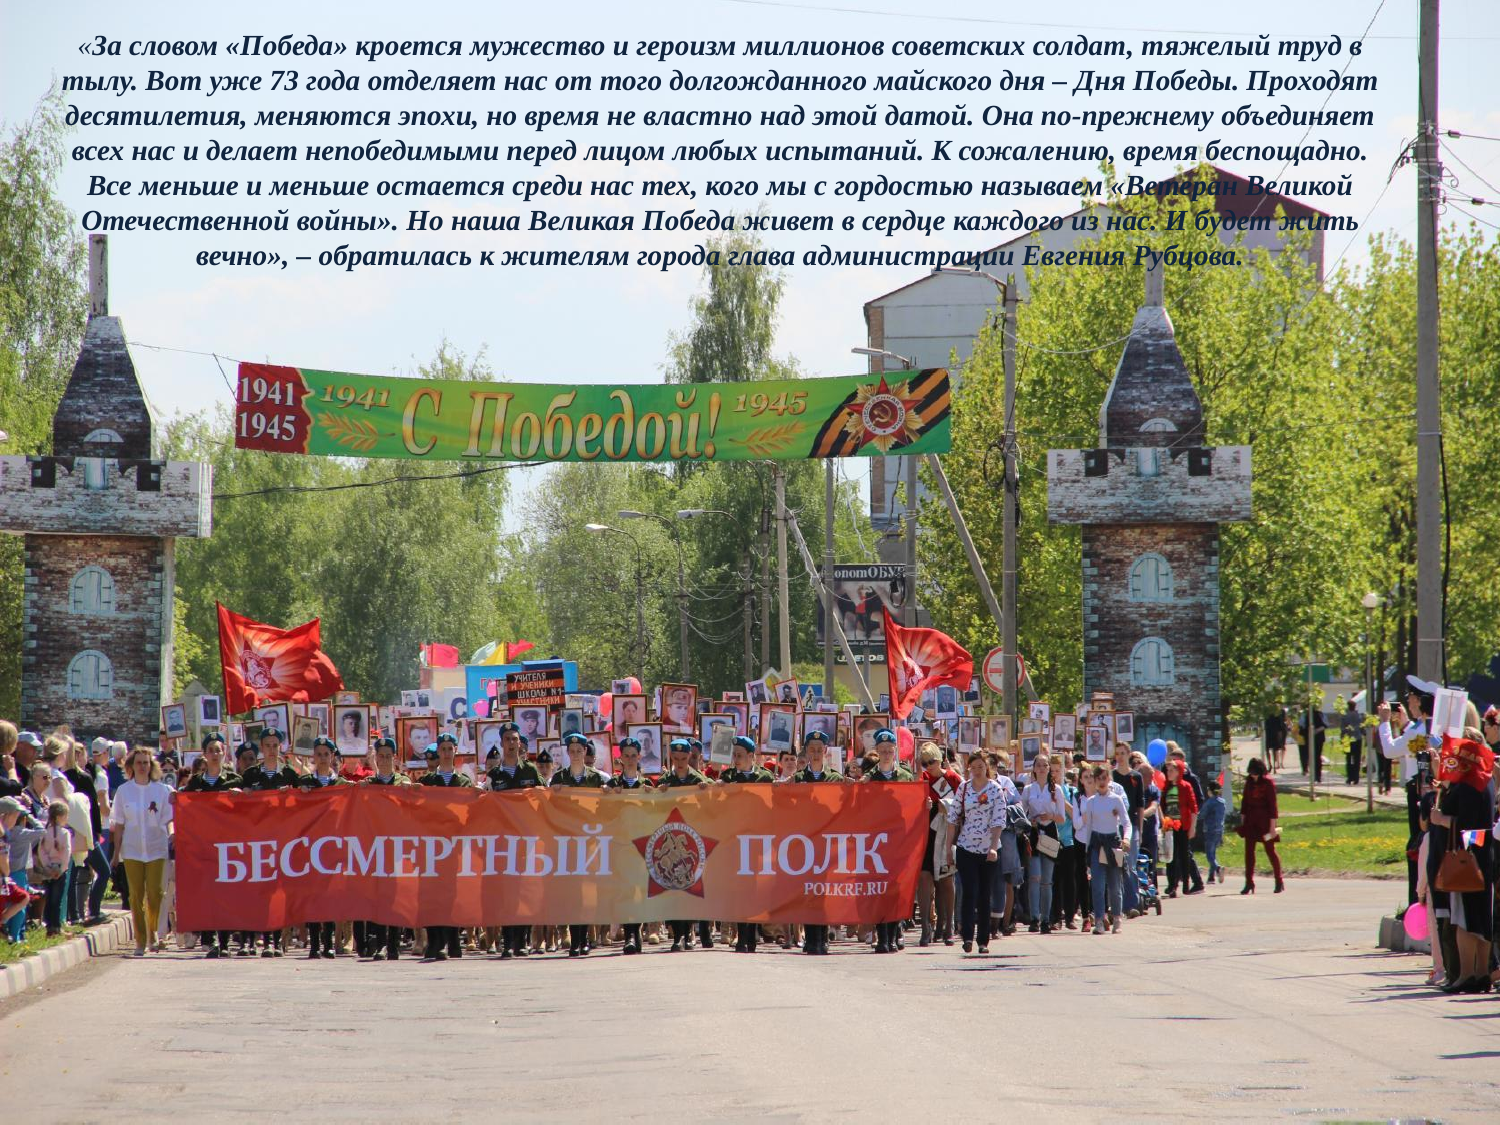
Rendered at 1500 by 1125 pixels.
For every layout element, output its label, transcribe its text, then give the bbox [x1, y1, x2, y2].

text_box «За словом «Победа» кроется мужество и героизм миллионов советских солдат, тяжелый труд в тылу. Вот уже 73 года отделяет нас от того долгожданного майского дня – Дня Победы. Проходят десятилетия, меняются эпохи, но время не властно над этой датой. Она по-прежнему объединяет всех нас и делает непобедимыми перед лицом любых испытаний. К сожалению, время беспощадно. Все меньше и меньше остается среди нас тех, кого мы с гордостью называем «Ветеран Великой Отечественной войны». Но наша Великая Победа живет в сердце каждого из нас. И будет жить вечно», – обратилась к жителям города глава администрации Евгения Рубцова. [41, 19, 1400, 279]
picture [0, 0, 1500, 1125]
